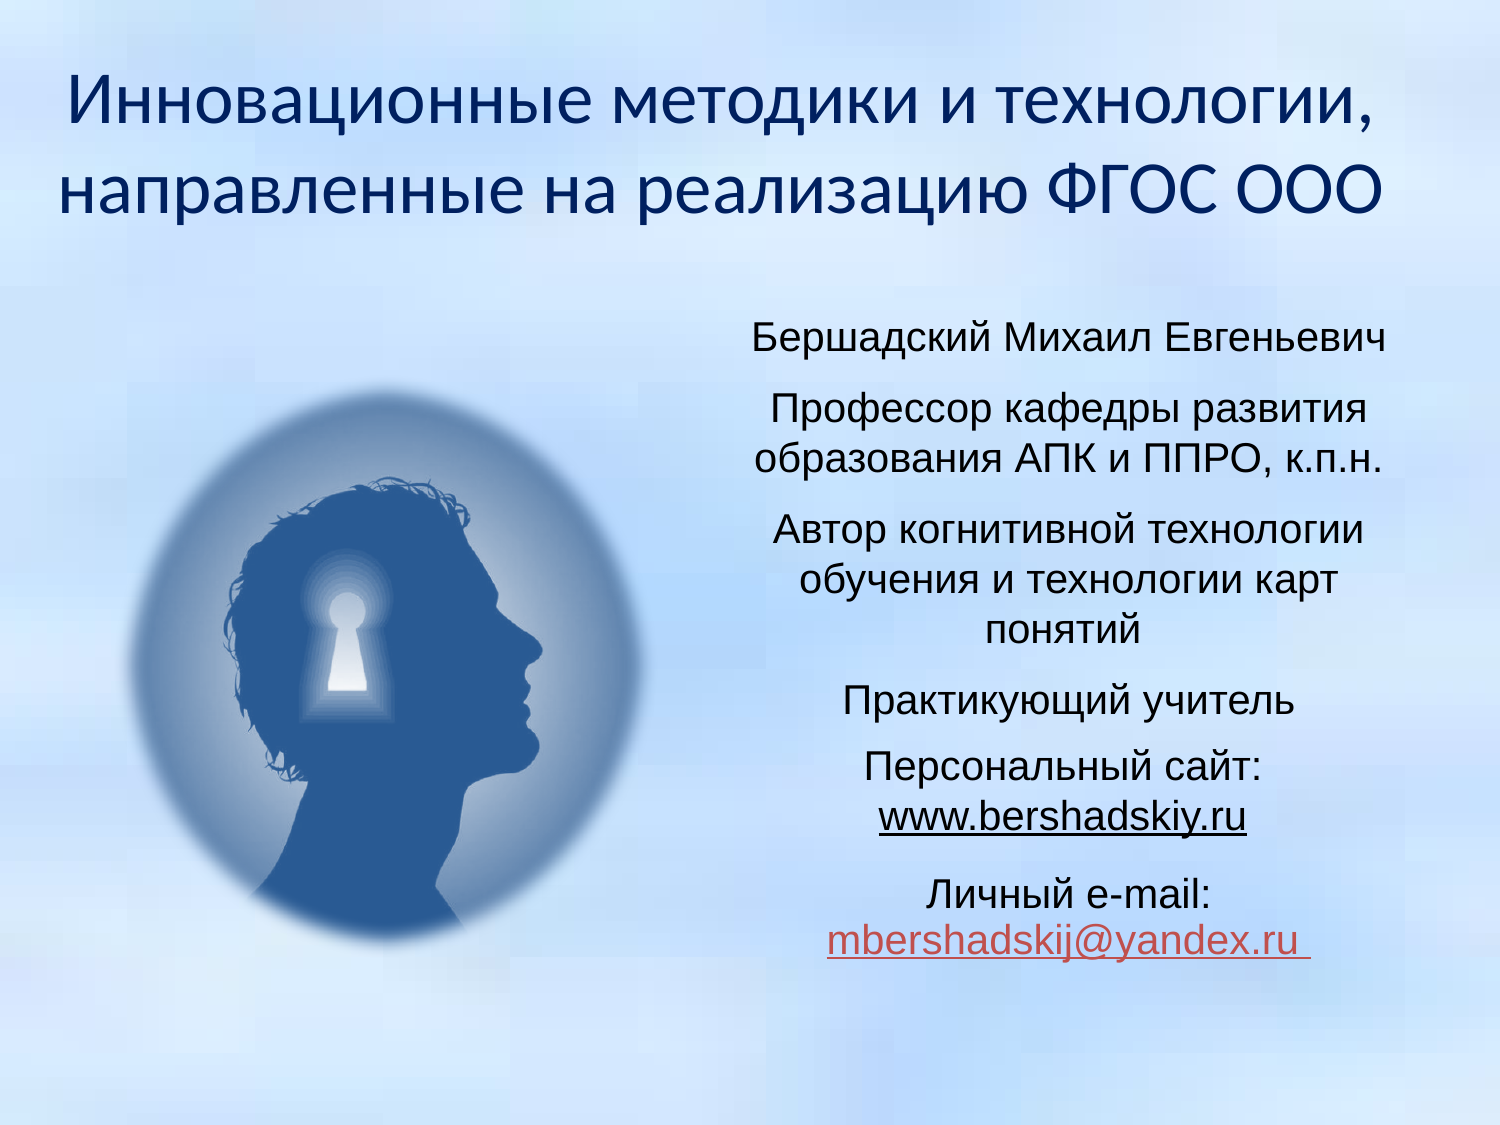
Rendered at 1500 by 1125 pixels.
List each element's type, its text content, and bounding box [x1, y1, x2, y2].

text_box Бершадский Михаил Евгеньевич Профессор кафедры развития образования АПК и ППРО, к.п.н. Автор когнитивной технологии обучения и технологии карт понятий Практикующий учитель Персональный сайт: www.bershadskiy.ru Личный е-mail: mbershadskij@yandex.ru [702, 302, 1435, 1004]
picture [0, 0, 1500, 1125]
title Инновационные методики и технологии, направленные на реализацию ФГОС ООО [17, 45, 1425, 233]
